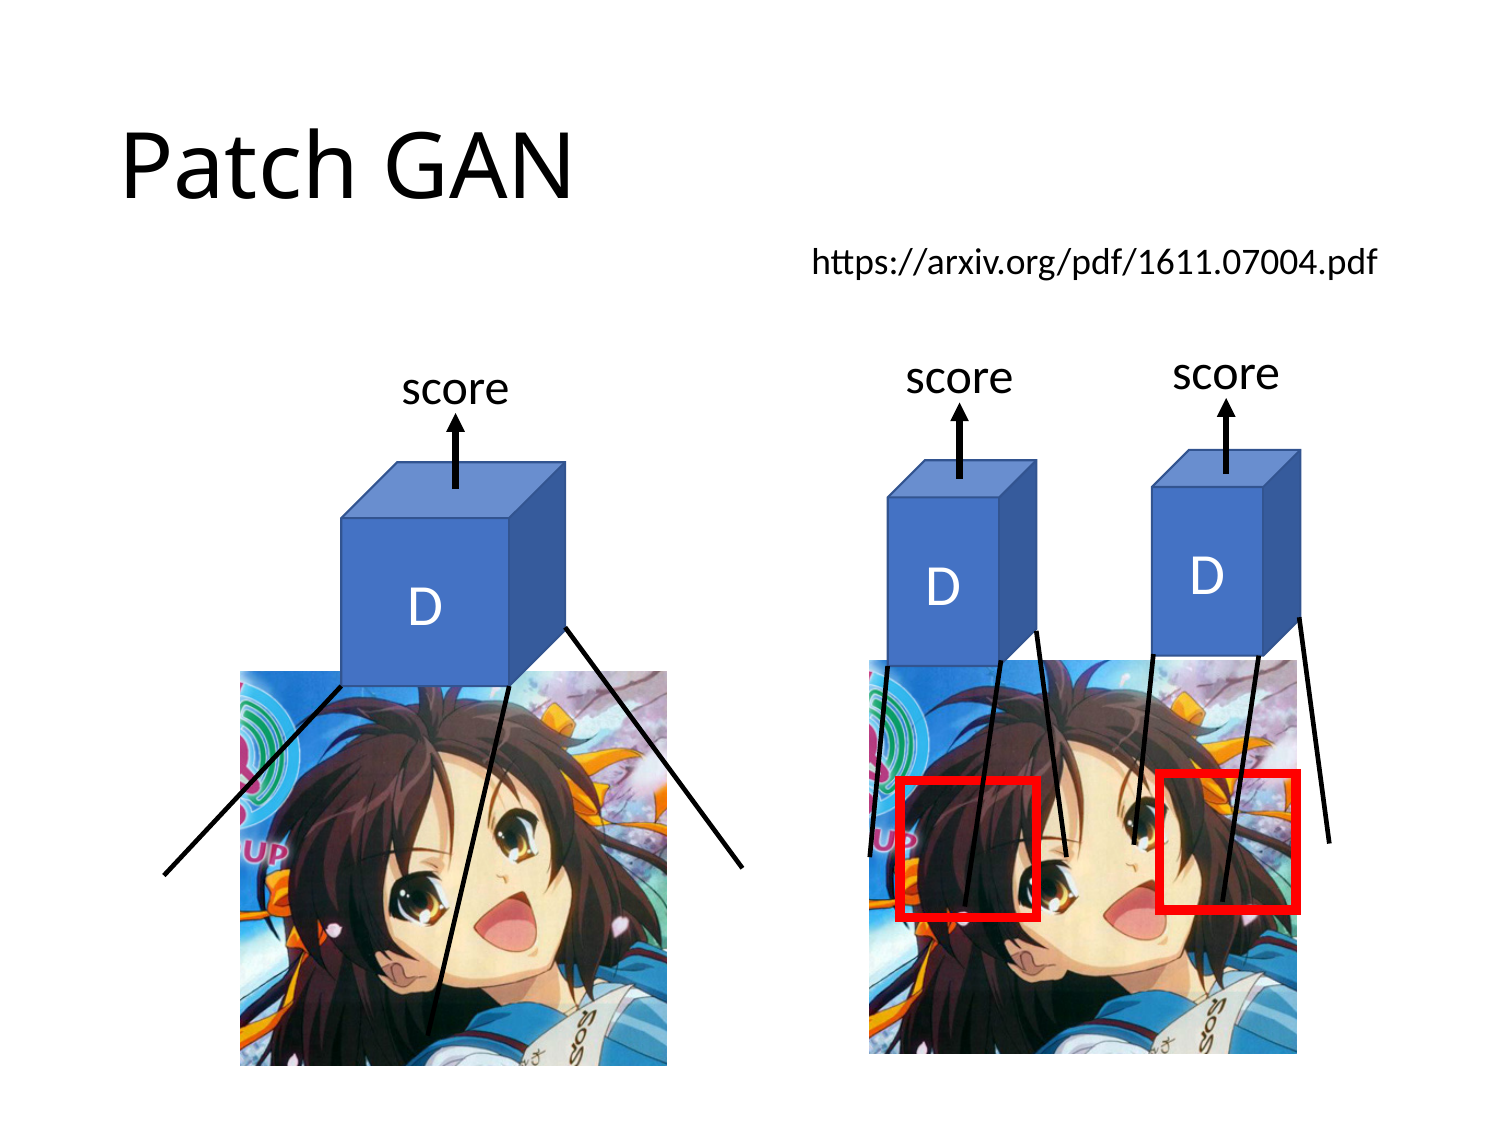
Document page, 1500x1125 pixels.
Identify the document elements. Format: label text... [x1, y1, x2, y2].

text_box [1222, 655, 1259, 902]
picture [869, 660, 1297, 1055]
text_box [1299, 617, 1330, 844]
text_box score [870, 336, 1049, 411]
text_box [427, 685, 510, 1036]
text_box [163, 686, 342, 876]
text_box D [1150, 448, 1302, 657]
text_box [1036, 630, 1067, 858]
text_box D [886, 459, 1038, 660]
picture [239, 671, 667, 1066]
text_box score [366, 346, 545, 422]
title Patch GAN [103, 59, 1397, 278]
text_box D [340, 461, 567, 671]
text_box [869, 665, 888, 858]
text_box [565, 627, 743, 869]
text_box https://arxiv.org/pdf/1611.07004.pdf [796, 229, 1394, 290]
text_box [964, 660, 1001, 907]
text_box score [1136, 331, 1316, 407]
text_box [1133, 654, 1154, 845]
